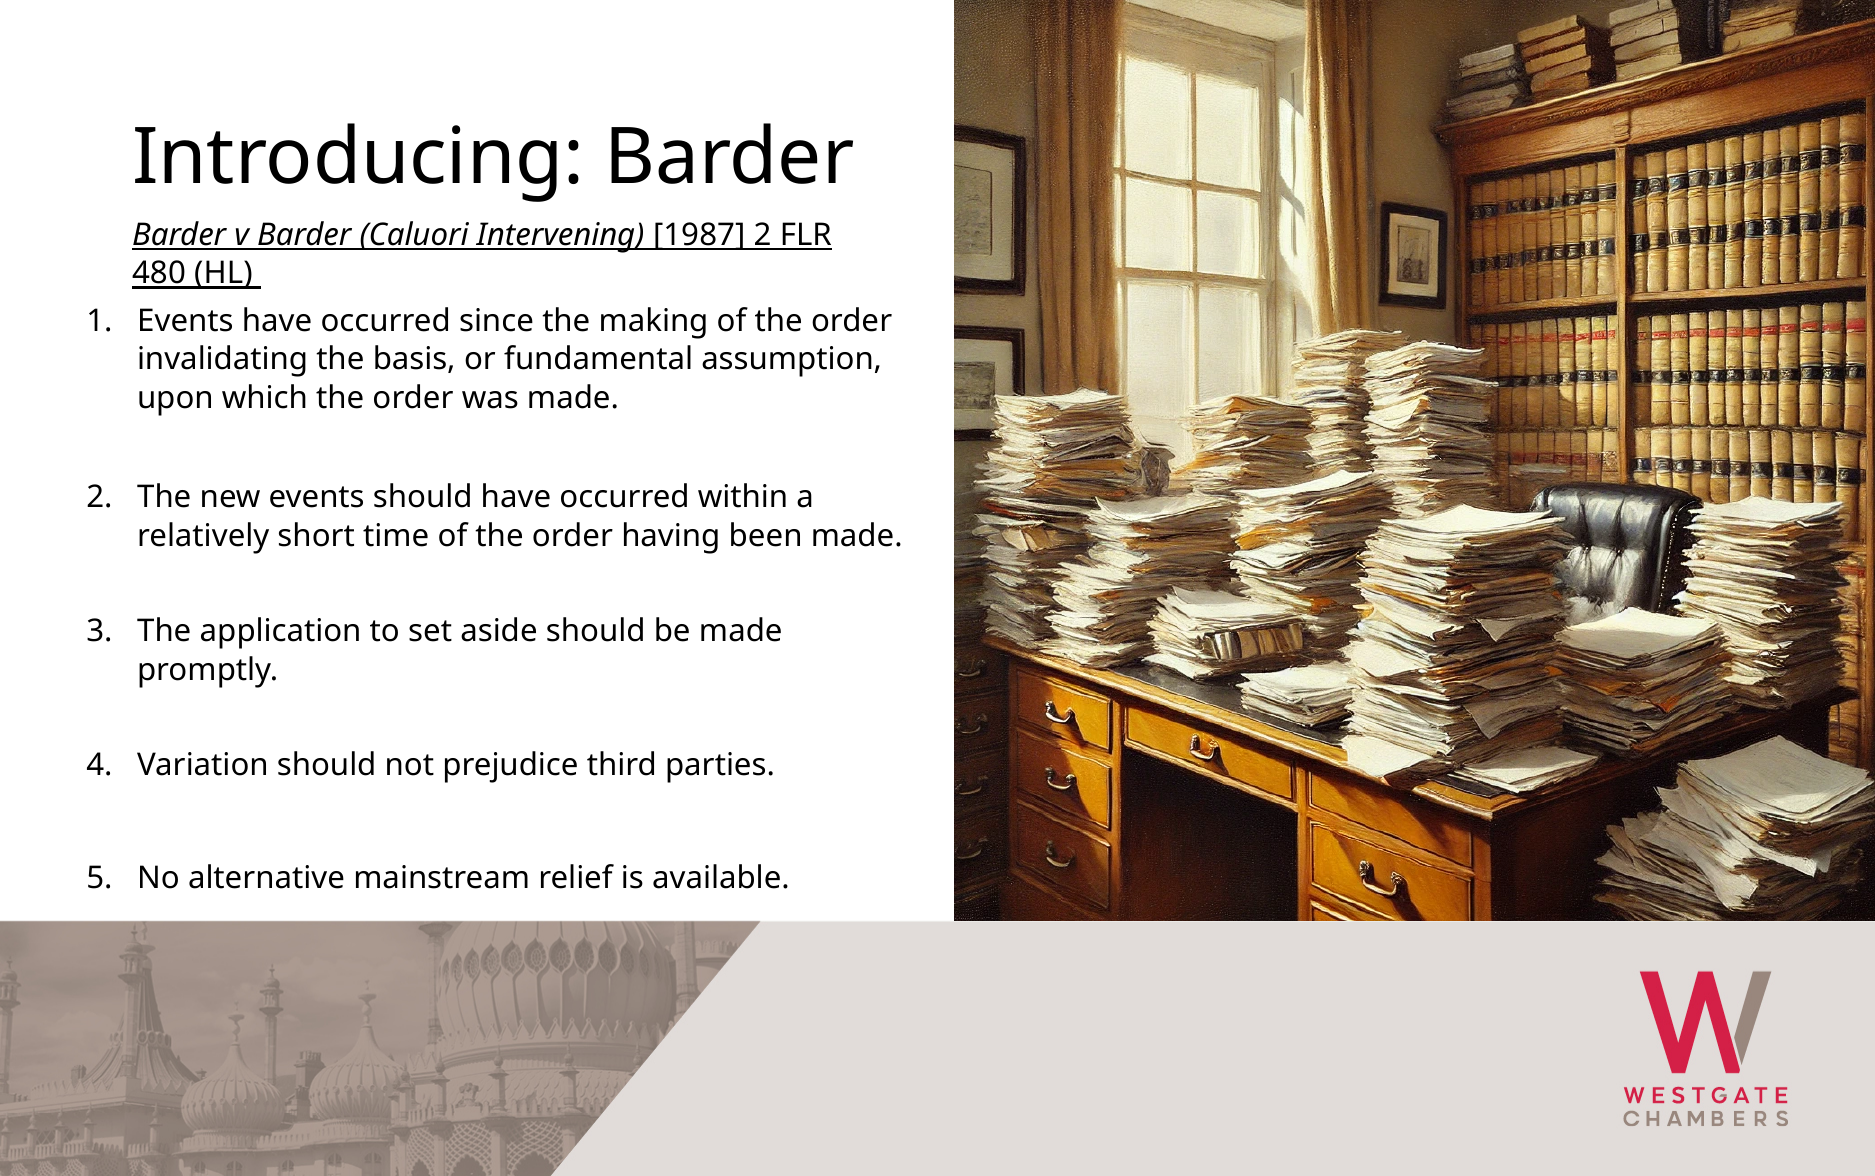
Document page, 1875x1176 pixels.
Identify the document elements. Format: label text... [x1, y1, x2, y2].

text_box Events have occurred since the making of the order invalidating the basis, or fundamental assumption, upon which the order was made. The new events should have occurred within a relatively short time of the order having been made. The application to set aside should be made promptly. Variation should not prejudice third parties. No alternative mainstream relief is available. [71, 277, 938, 921]
text_box Introducing: Barder Barder v Barder (Caluori Intervening) [1987] 2 FLR 480 (HL) [117, 59, 879, 277]
picture [0, 0, 1875, 1176]
